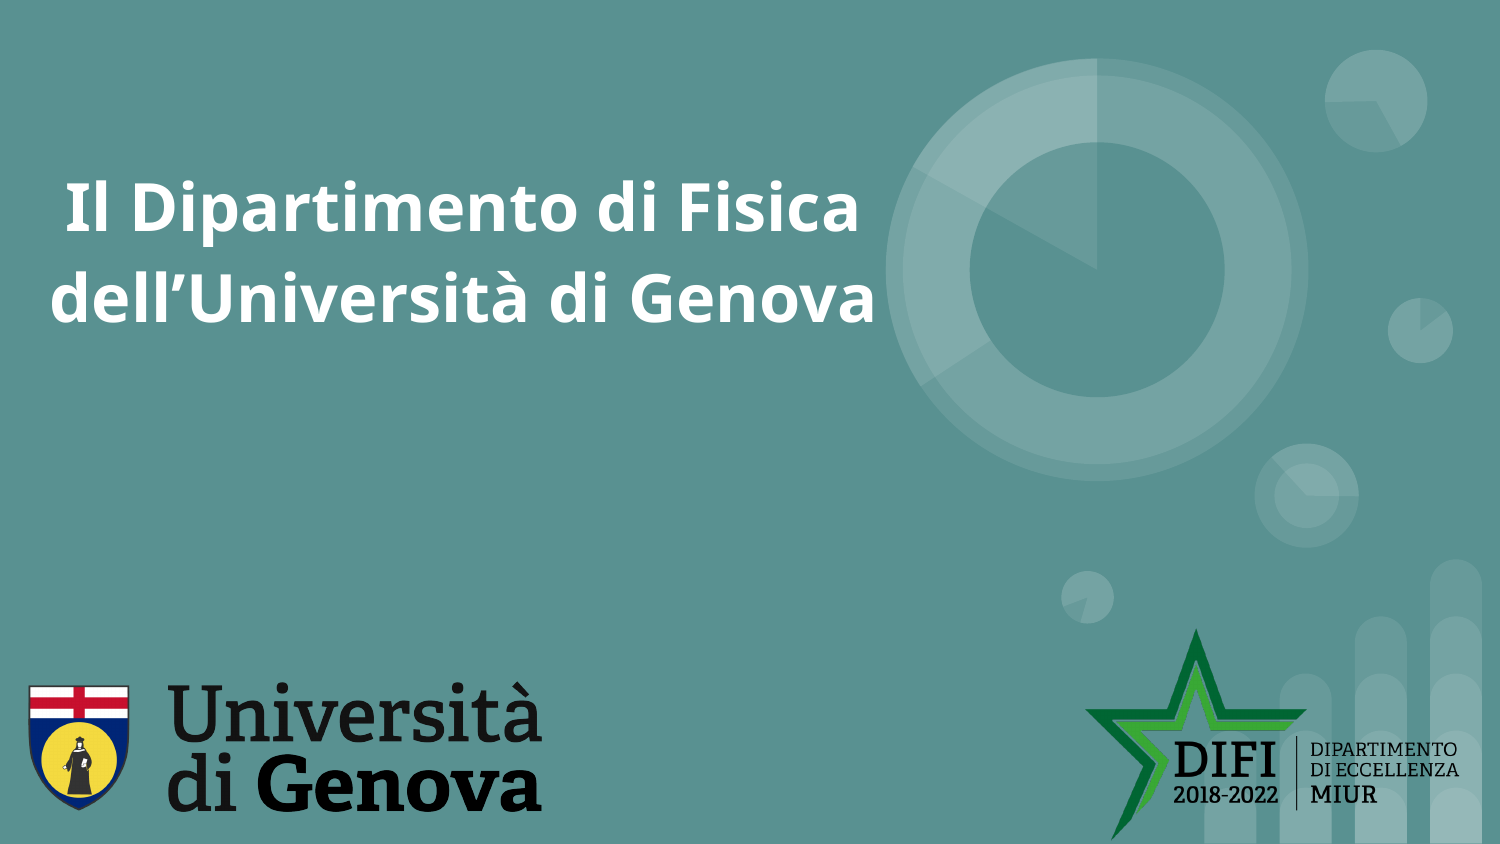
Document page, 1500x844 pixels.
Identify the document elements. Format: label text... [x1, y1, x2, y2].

title Il Dipartimento di Fisica dell’Università di Genova [28, 52, 900, 360]
picture [1065, 609, 1479, 844]
picture [27, 681, 542, 813]
